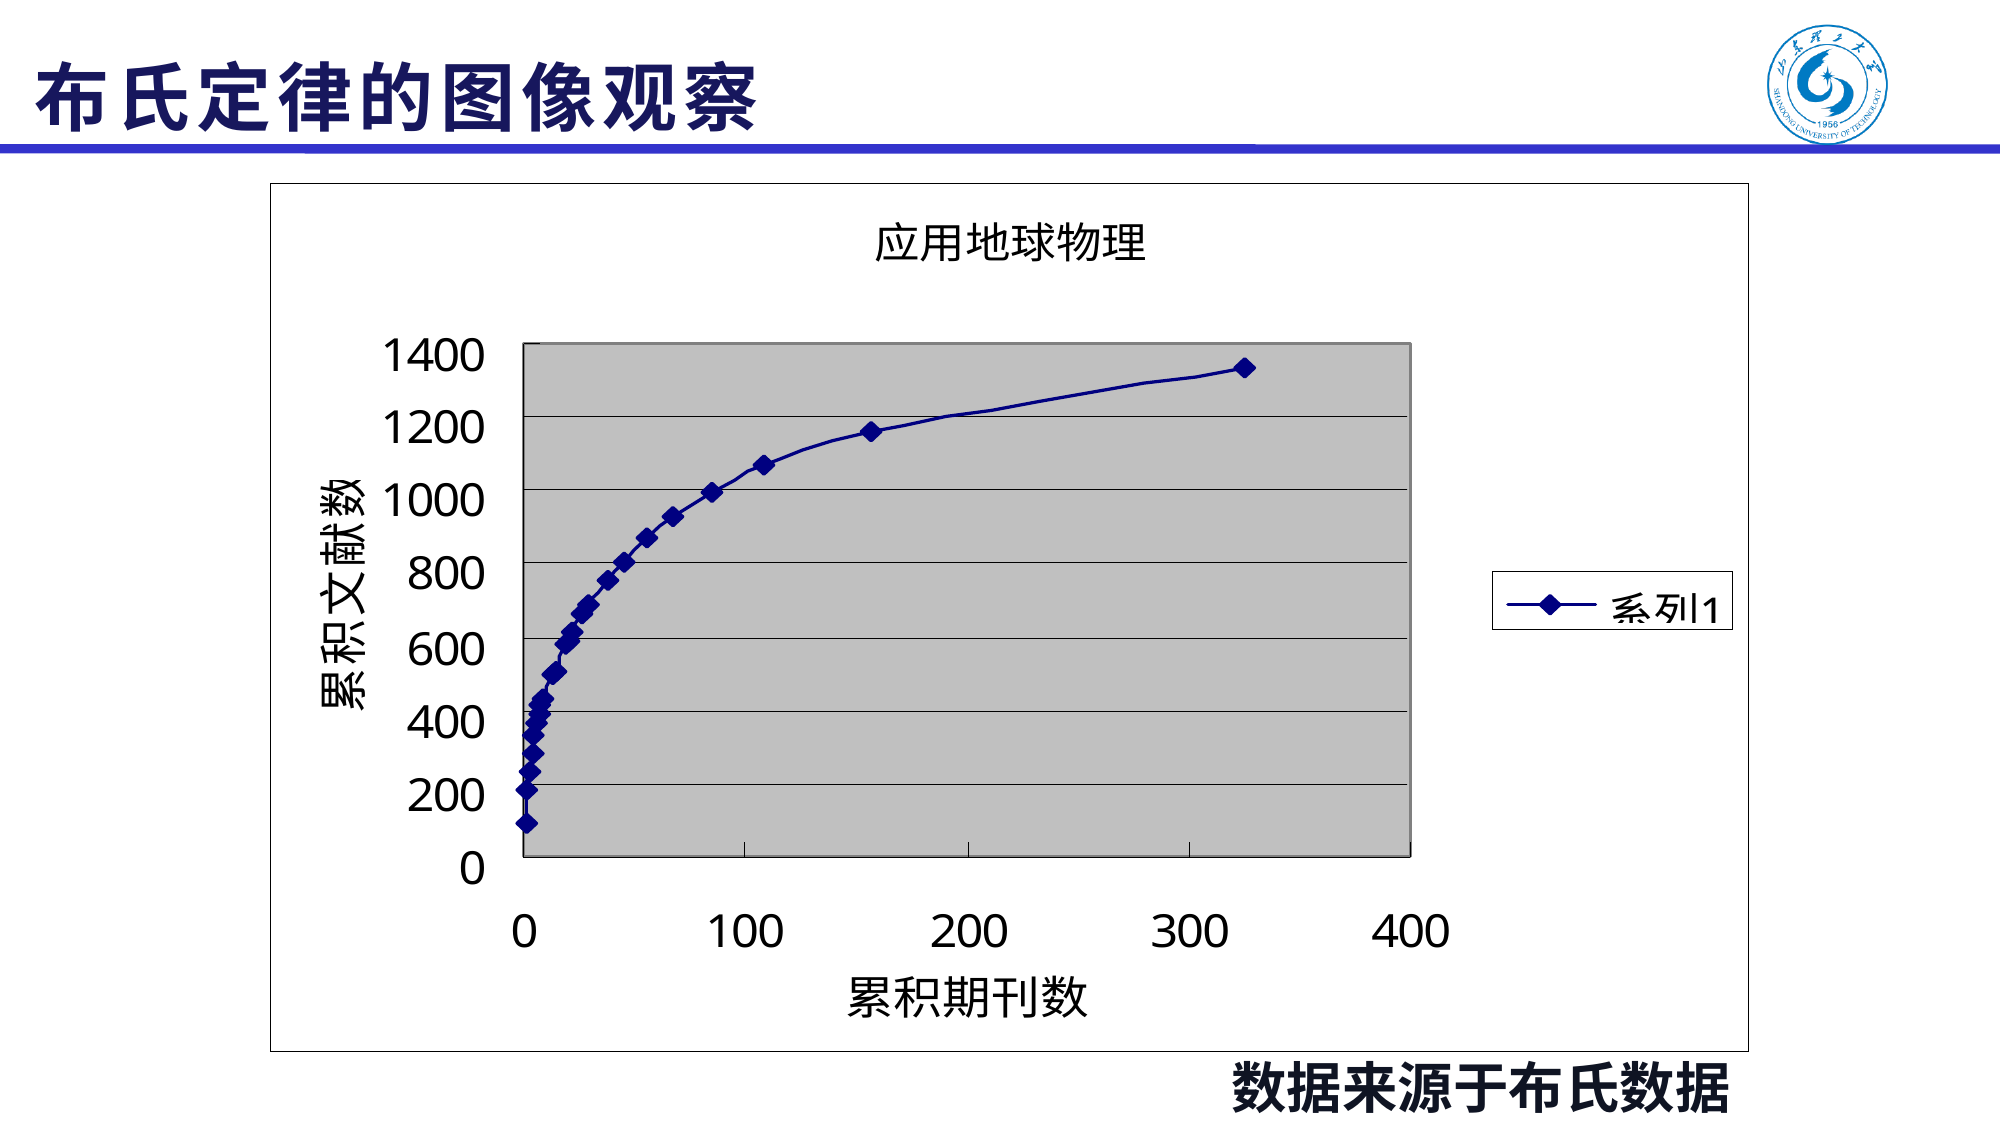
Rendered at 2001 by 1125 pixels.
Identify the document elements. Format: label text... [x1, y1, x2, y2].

text_box 数据来源于布氏数据 [1216, 1045, 1884, 1125]
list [253, 167, 1768, 1067]
picture [1744, 0, 1910, 165]
title 布氏定律的图像观察 [19, 44, 1819, 147]
